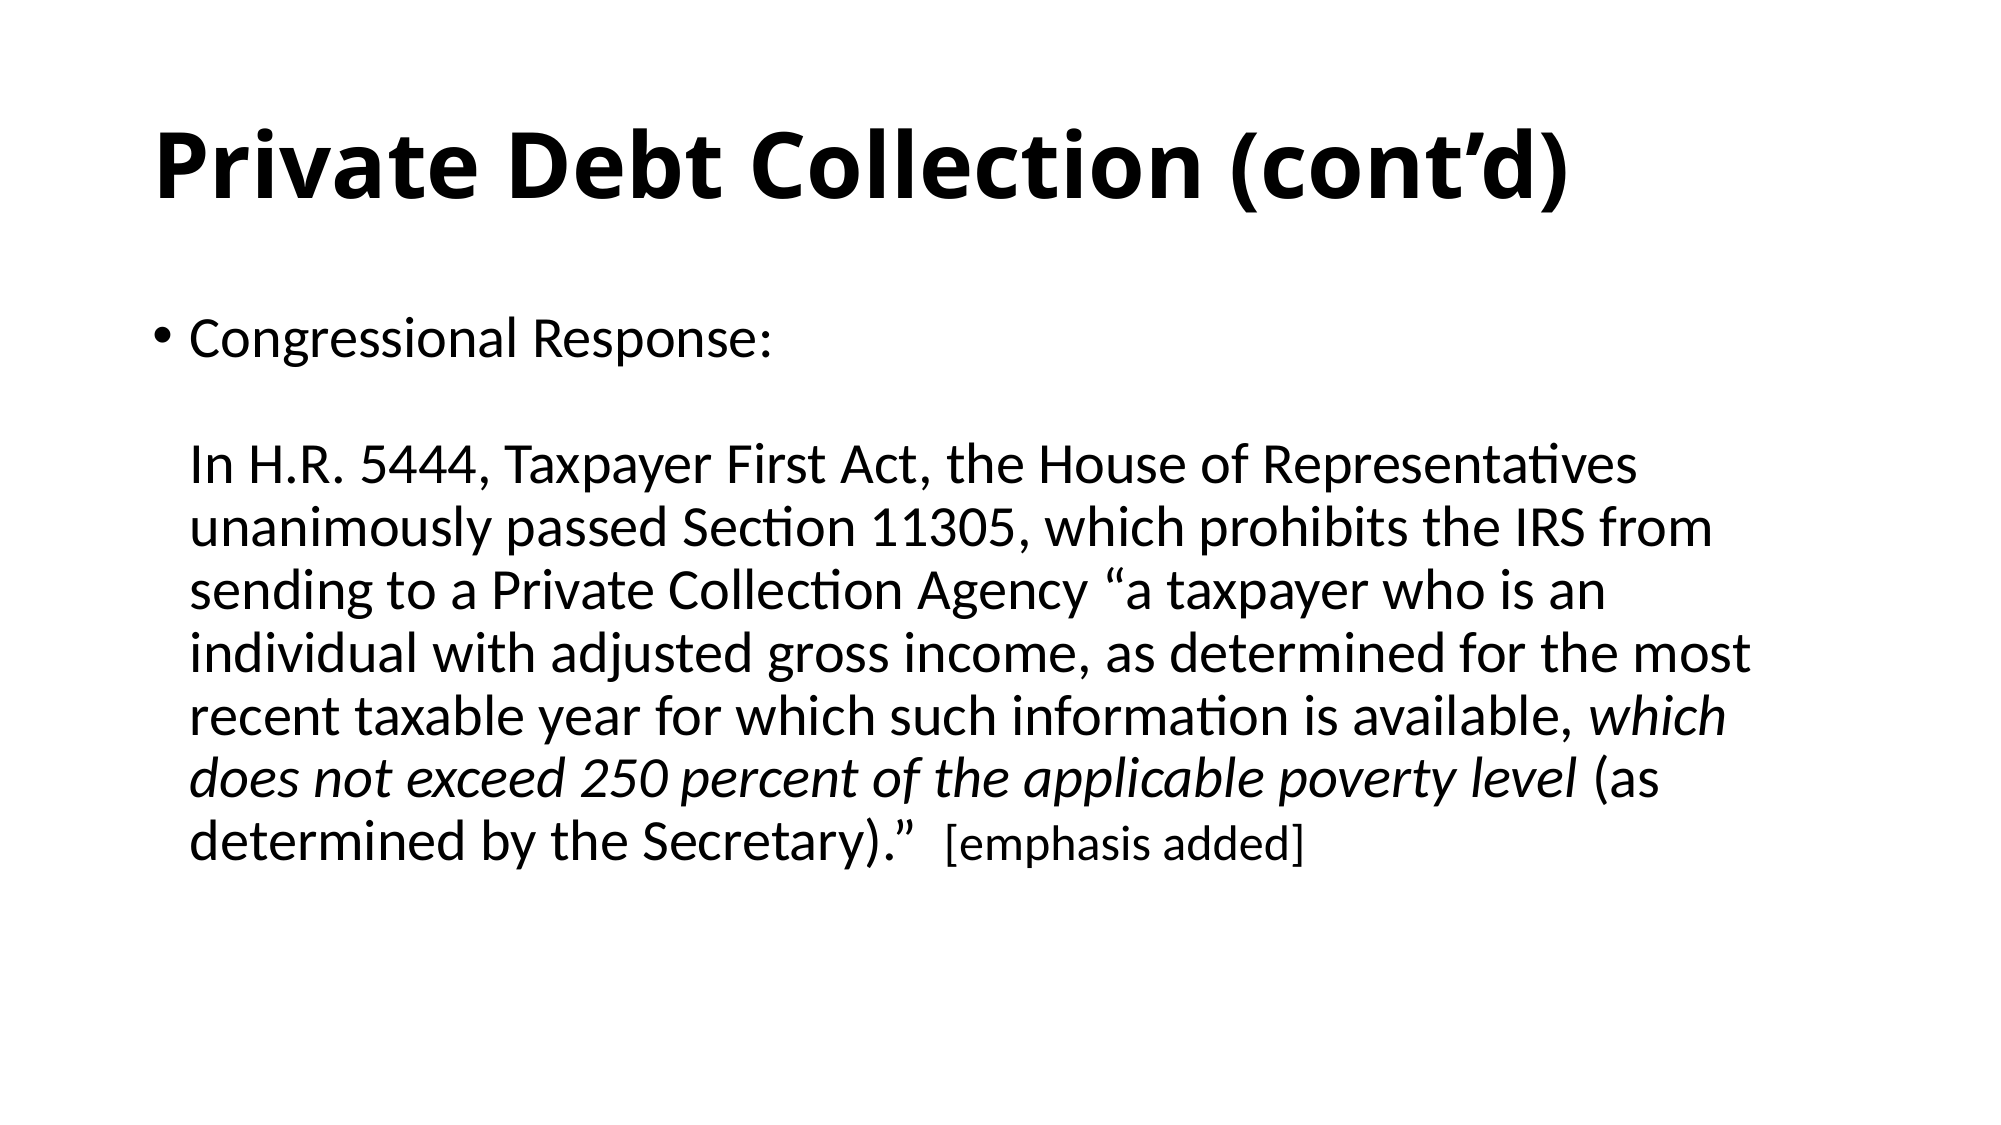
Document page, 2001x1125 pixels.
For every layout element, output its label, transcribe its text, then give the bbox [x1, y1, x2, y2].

list Congressional Response: In H.R. 5444, Taxpayer First Act, the House of Representatives unanimously passed Section 11305, which prohibits the IRS from sending to a Private Collection Agency “a taxpayer who is an individual with adjusted gross income, as determined for the most recent taxable year for which such information is available, which does not exceed 250 percent of the applicable poverty level (as determined by the Secretary).” [emphasis added] [137, 299, 1863, 1014]
title Private Debt Collection (cont’d) [137, 59, 1863, 278]
